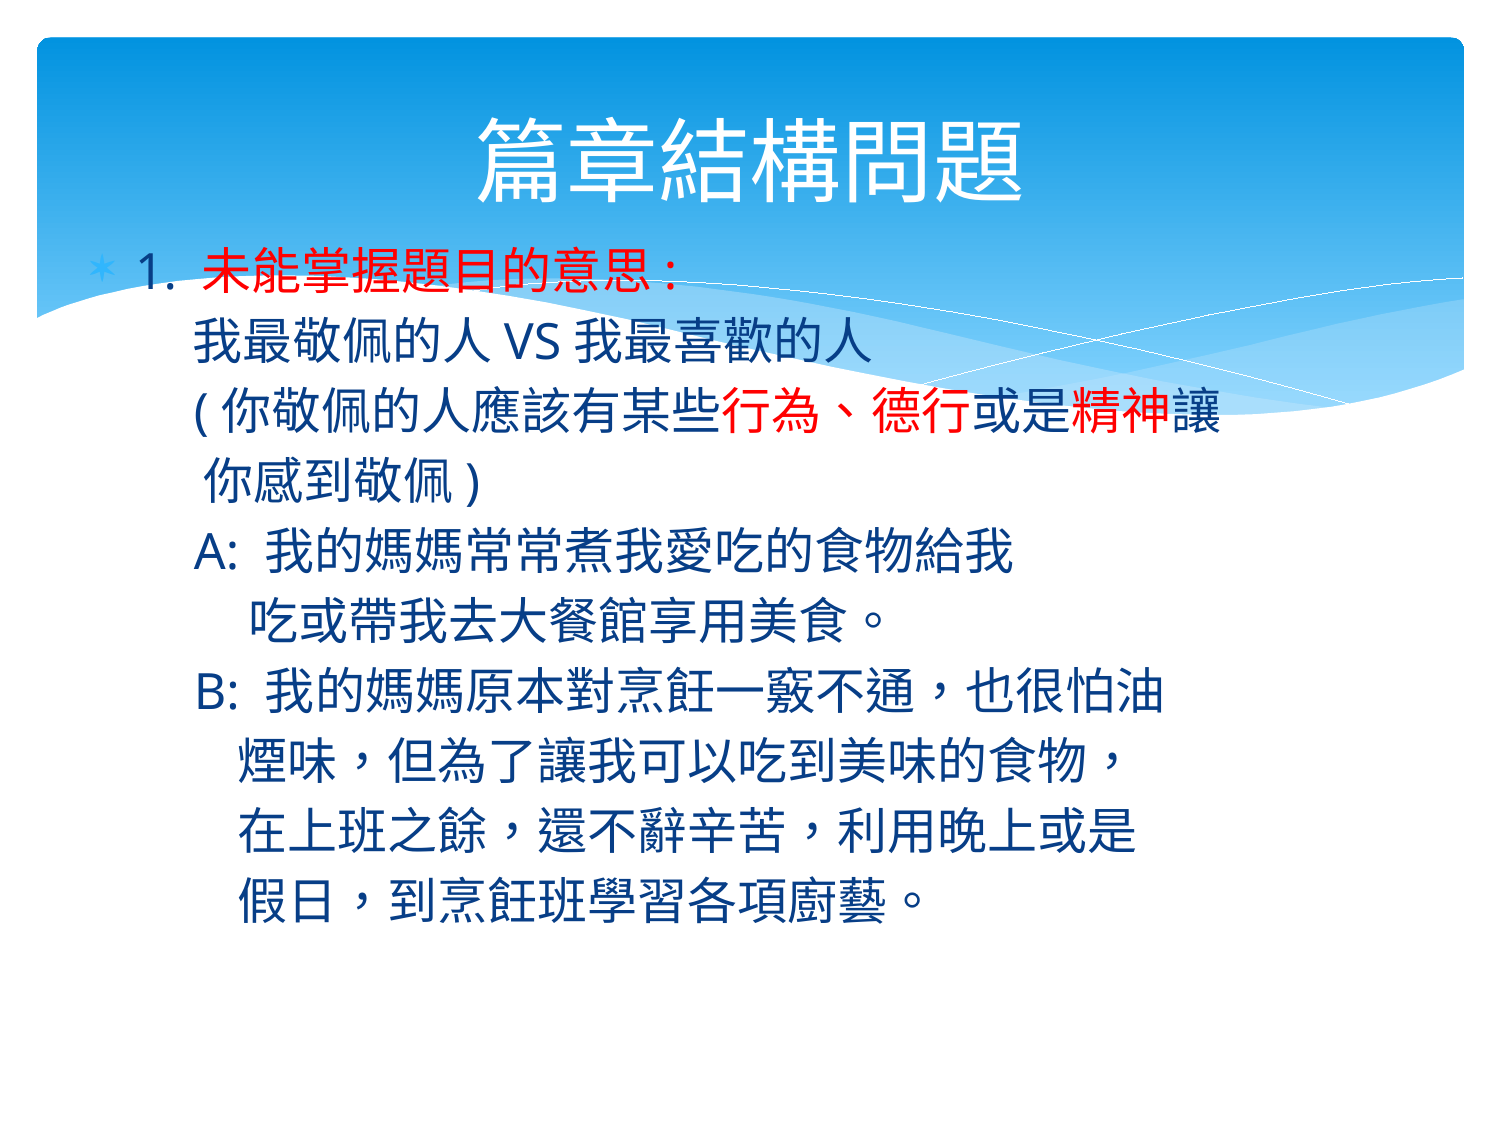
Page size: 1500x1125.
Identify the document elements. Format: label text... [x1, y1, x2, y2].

title 篇章結構問題 [75, 55, 1425, 261]
list 1. 未能掌握題目的意思: 我最敬佩的人VS我最喜歡的人 (你敬佩的人應該有某些行為、德行或是精神讓 你感到敬佩) A: 我的媽媽常常煮我愛吃的食物給我 吃或帶我去大餐館享用美食。 B: 我的媽媽原本對烹飪一竅不通，也很怕油 煙味，但為了讓我可以吃到美味的食物， 在上班之餘，還不辭辛苦，利用晚上或是 假日，到烹飪班學習各項廚藝。 [75, 261, 1425, 1005]
